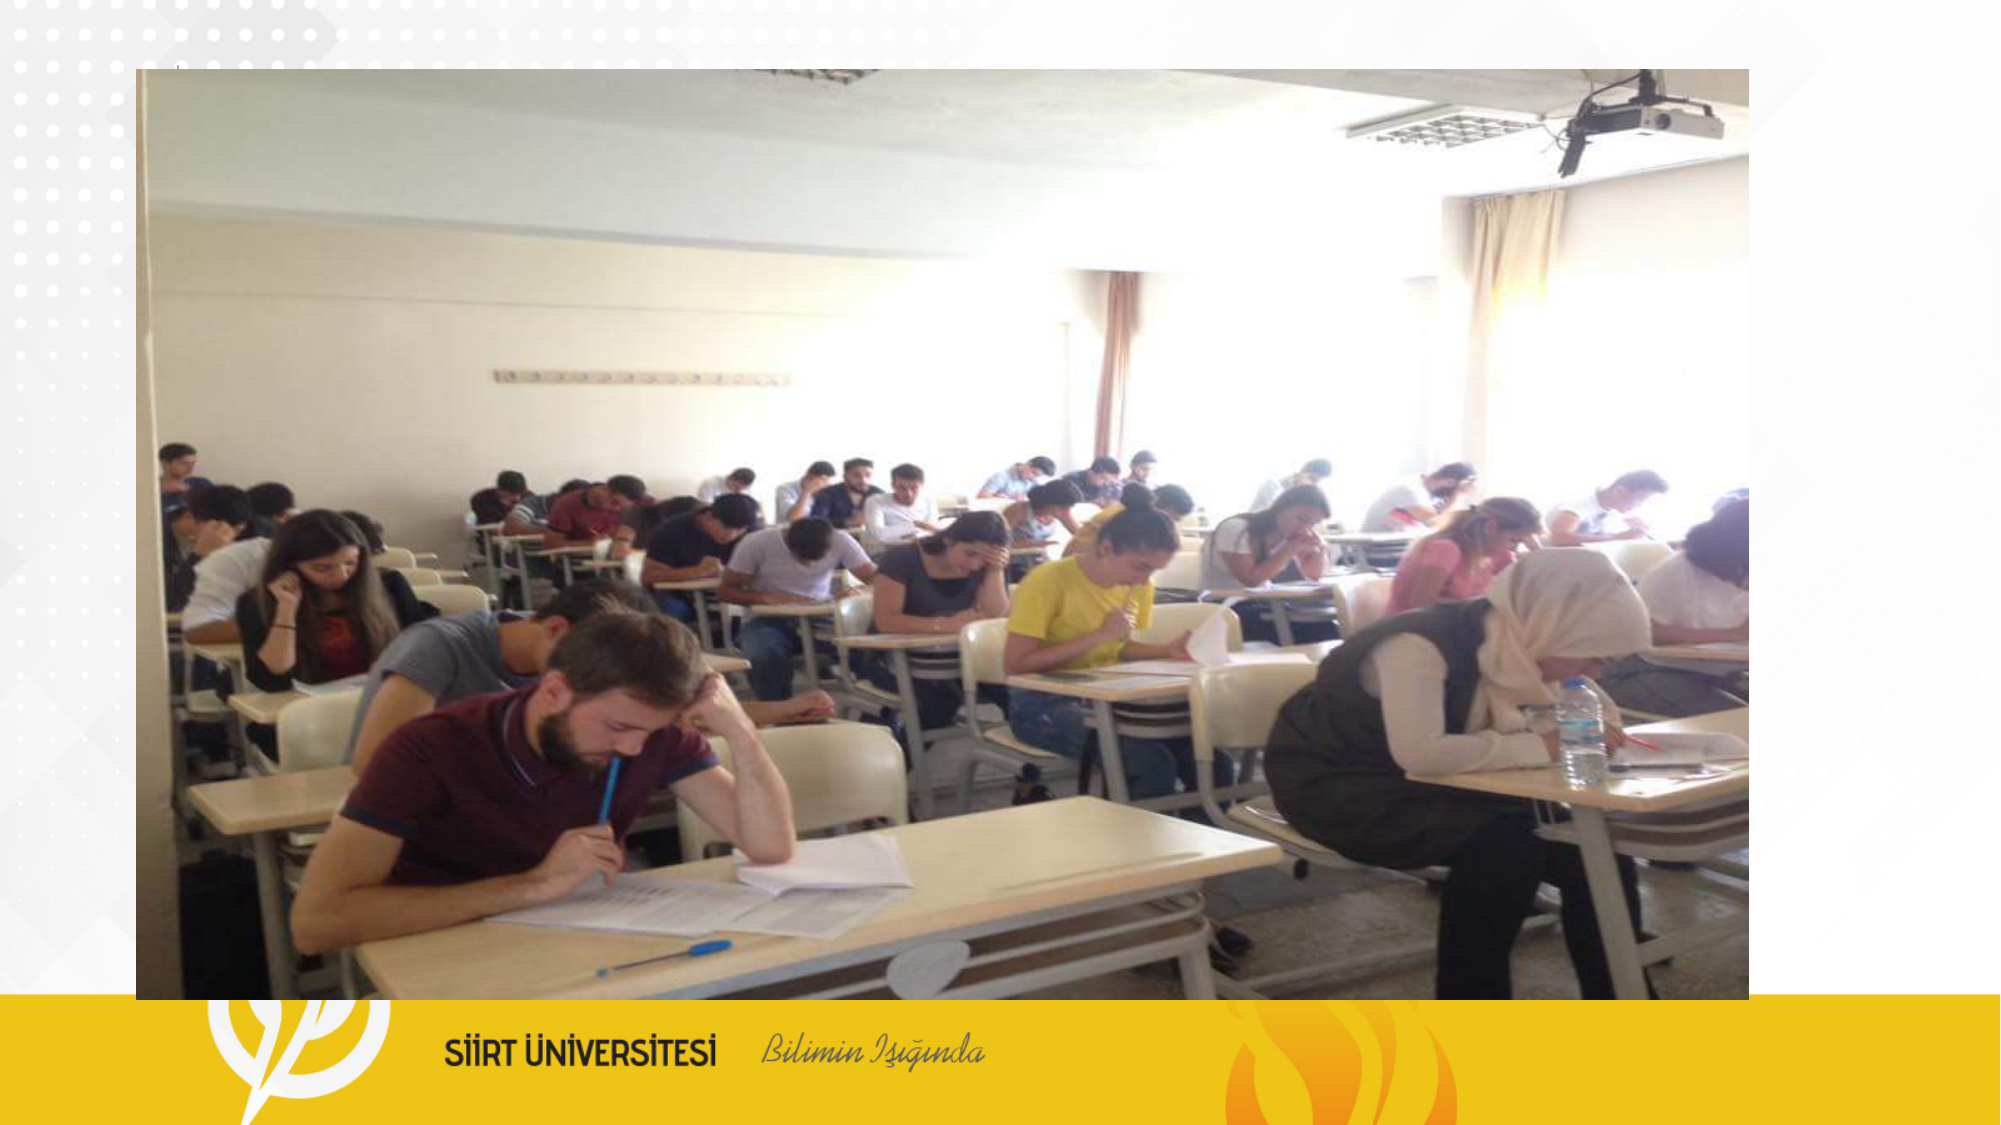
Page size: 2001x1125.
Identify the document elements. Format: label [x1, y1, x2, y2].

list [136, 69, 1749, 1000]
picture [0, 0, 2001, 1125]
